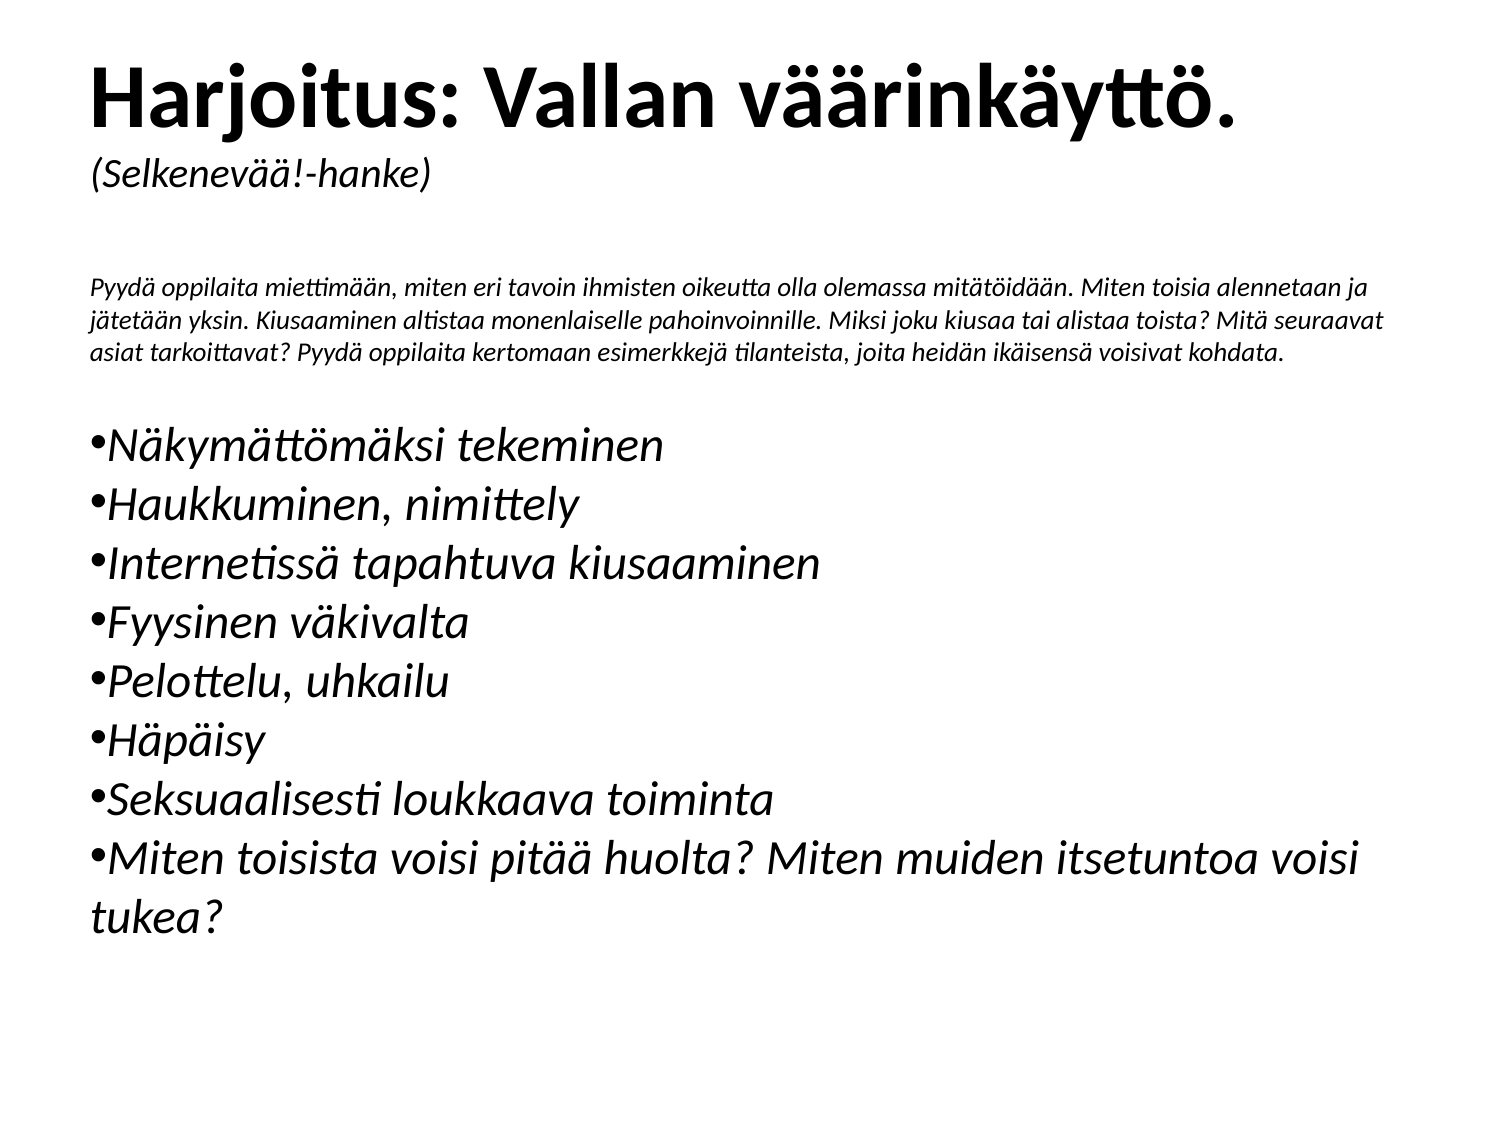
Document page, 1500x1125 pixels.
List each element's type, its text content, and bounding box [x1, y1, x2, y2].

text_box Pyydä oppilaita miettimään, miten eri tavoin ihmisten oikeutta olla olemassa mitätöidään. Miten toisia alennetaan ja jätetään yksin. Kiusaaminen altistaa monenlaiselle pahoinvoinnille. Miksi joku kiusaa tai alistaa toista? Mitä seuraavat asiat tarkoittavat? Pyydä oppilaita kertomaan esimerkkejä tilanteista, joita heidän ikäisensä voisivat kohdata. Näkymättömäksi tekeminen Haukkuminen, nimittely Internetissä tapahtuva kiusaaminen Fyysinen väkivalta Pelottelu, uhkailu Häpäisy Seksuaalisesti loukkaava toiminta Miten toisista voisi pitää huolta? Miten muiden itsetuntoa voisi tukea? [74, 262, 1425, 1005]
text_box Harjoitus: Vallan väärinkäyttö. (Selkenevää!-hanke) [74, 45, 1425, 233]
